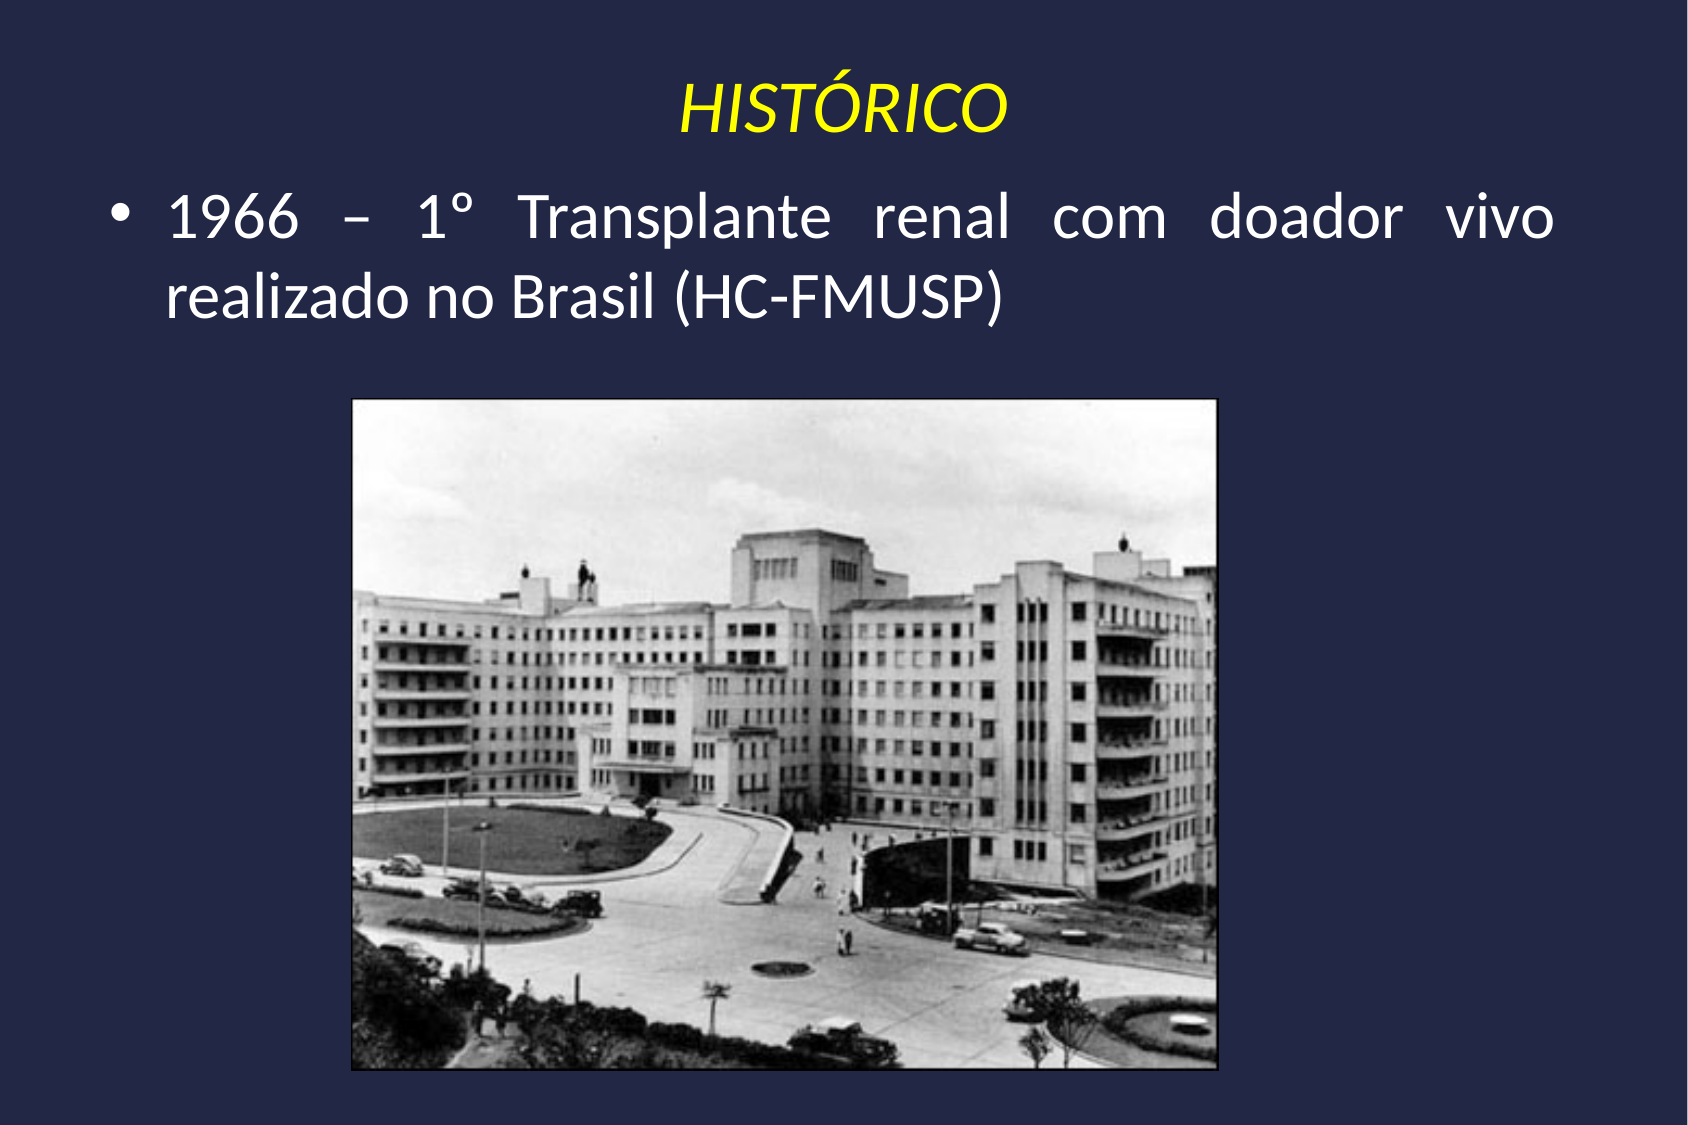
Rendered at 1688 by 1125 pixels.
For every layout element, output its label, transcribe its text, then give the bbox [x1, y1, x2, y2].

picture [350, 397, 1220, 1071]
title HISTÓRICO [84, 45, 1604, 161]
list 1966 – 1º Transplante renal com doador vivo realizado no Brasil (HC-FMUSP) [93, 164, 1613, 371]
